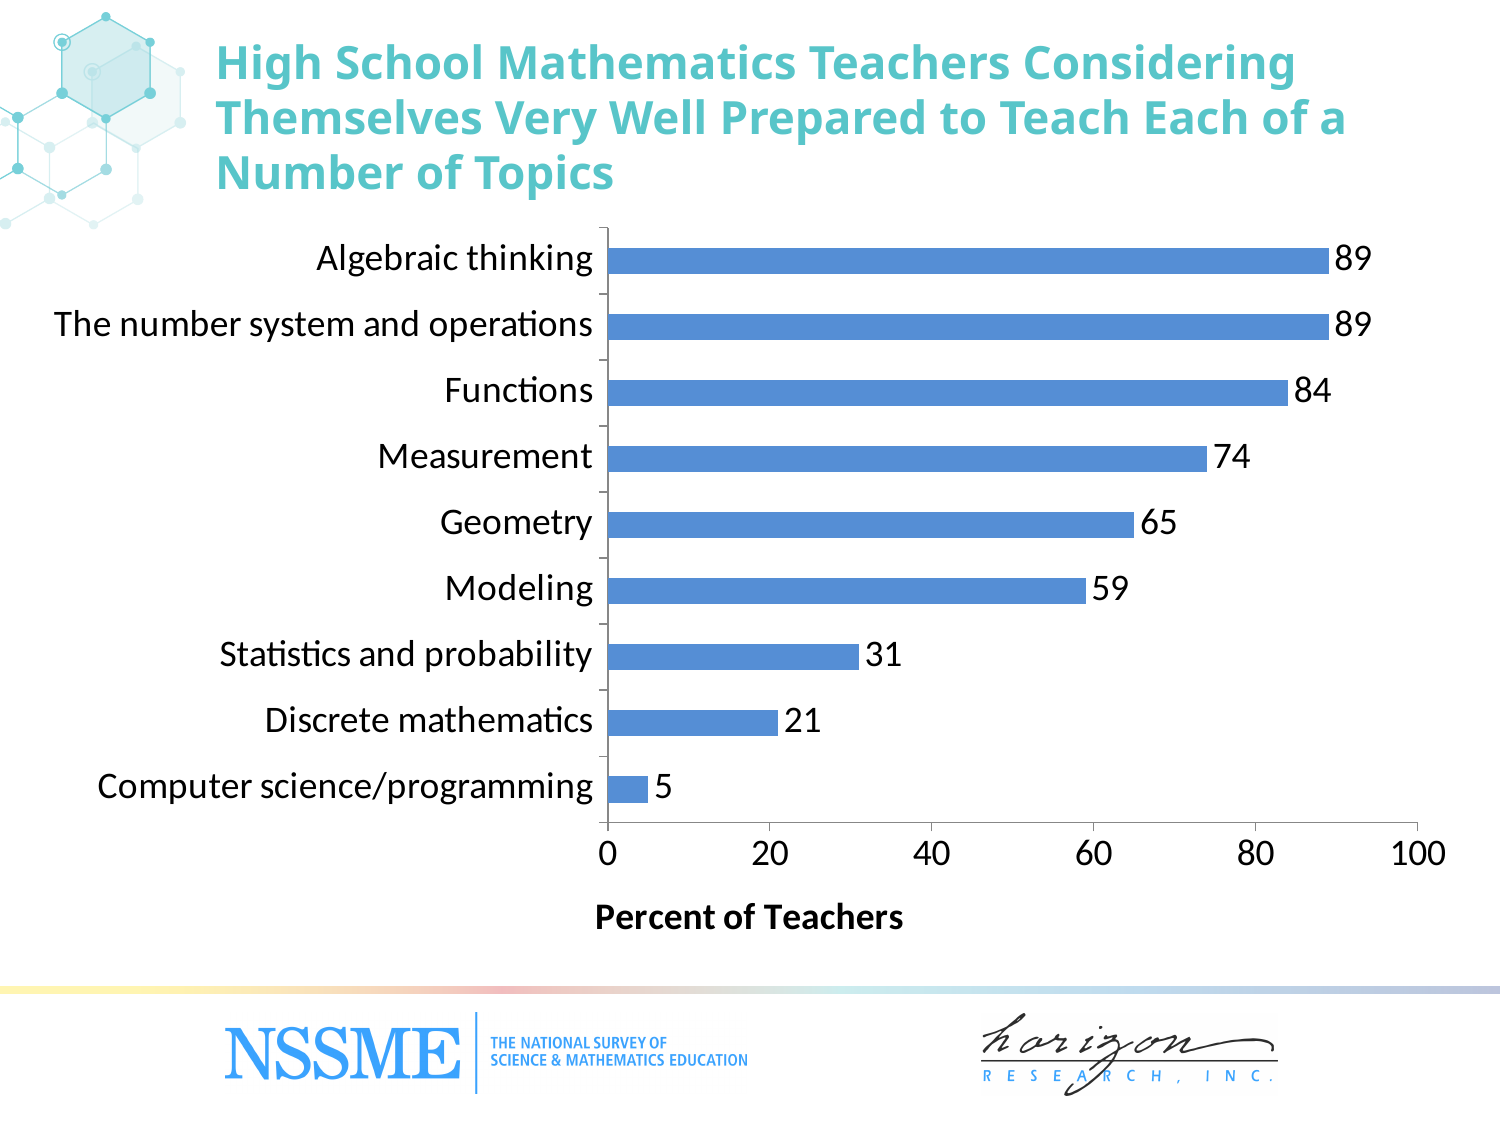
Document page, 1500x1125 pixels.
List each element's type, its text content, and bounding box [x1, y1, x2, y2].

picture [0, 0, 1500, 1125]
title High School Mathematics Teachers Considering Themselves Very Well Prepared to Teach Each of a Number of Topics [200, 45, 1425, 188]
text_box [74, 45, 1425, 210]
chart [24, 212, 1476, 976]
